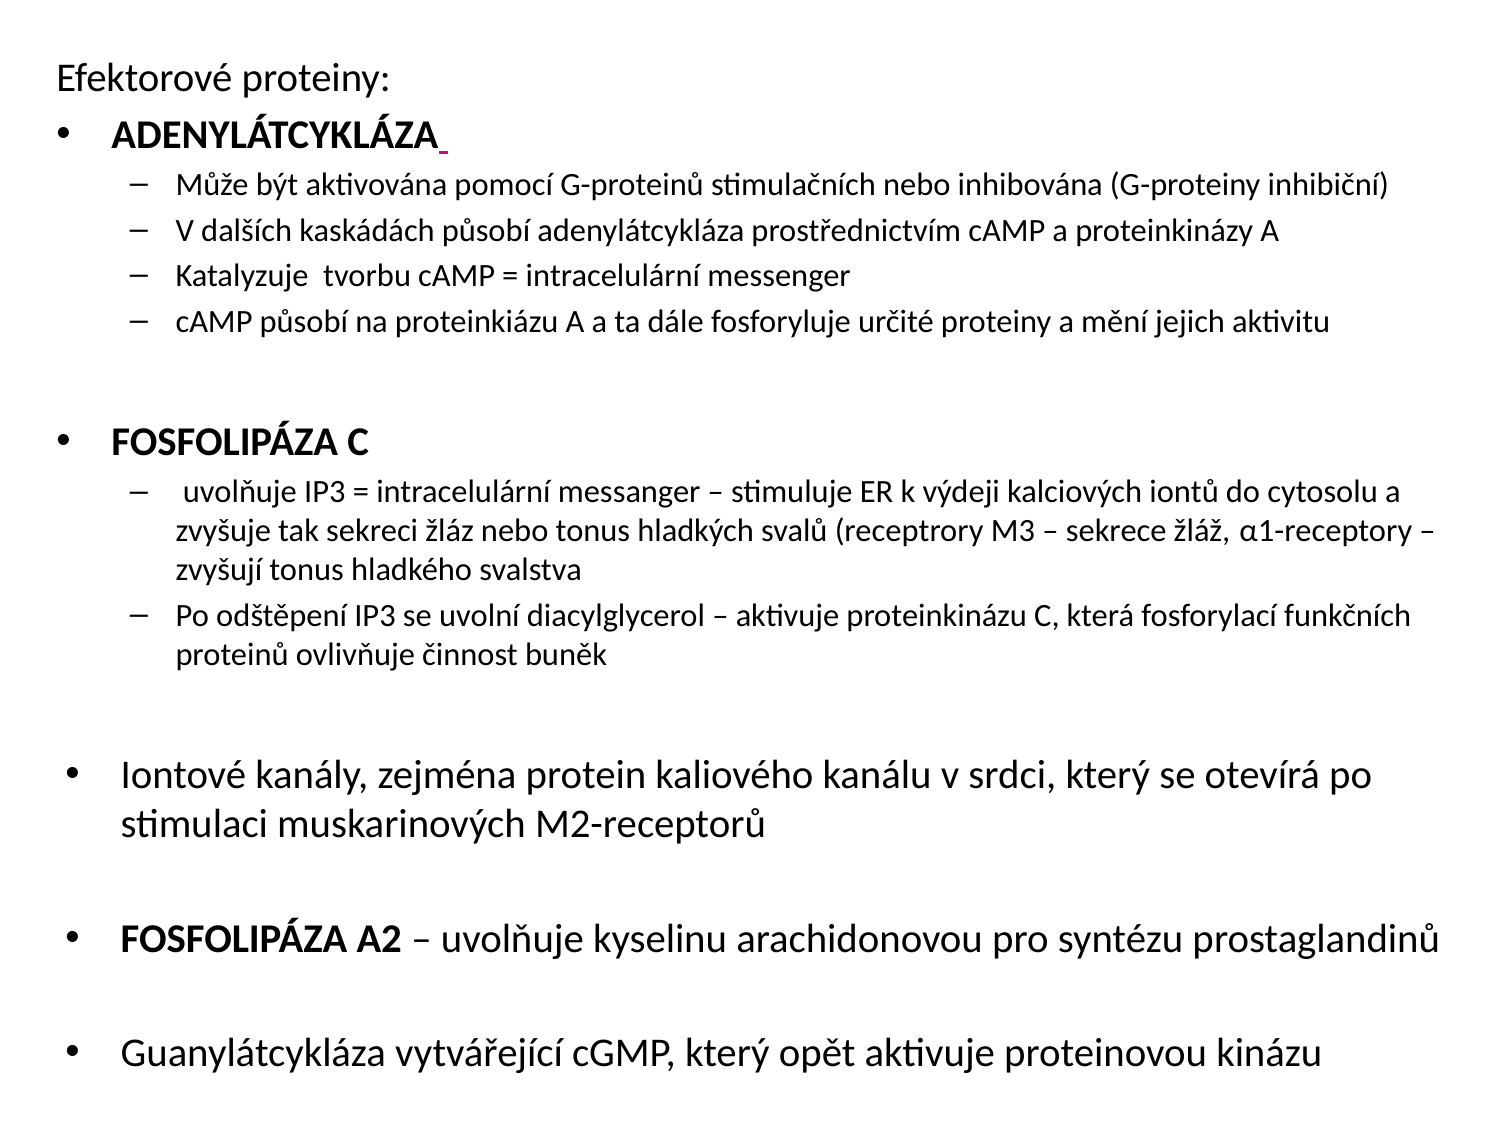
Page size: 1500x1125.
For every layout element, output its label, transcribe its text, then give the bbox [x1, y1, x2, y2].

list Efektorové proteiny: ADENYLÁTCYKLÁZA Může být aktivována pomocí G-proteinů stimulačních nebo inhibována (G-proteiny inhibiční) V dalších kaskádách působí adenylátcykláza prostřednictvím cAMP a proteinkinázy A Katalyzuje tvorbu cAMP = intracelulární messenger cAMP působí na proteinkiázu A a ta dále fosforyluje určité proteiny a mění jejich aktivitu FOSFOLIPÁZA C uvolňuje IP3 = intracelulární messanger – stimuluje ER k výdeji kalciových iontů do cytosolu a zvyšuje tak sekreci žláz nebo tonus hladkých svalů (receptrory M3 – sekrece žláž, α1-receptory – zvyšují tonus hladkého svalstva Po odštěpení IP3 se uvolní diacylglycerol – aktivuje proteinkinázu C, která fosforylací funkčních proteinů ovlivňuje činnost buněk Iontové kanály, zejména protein kaliového kanálu v srdci, který se otevírá po stimulaci muskarinových M2-receptorů FOSFOLIPÁZA A2 – uvolňuje kyselinu arachidonovou pro syntézu prostaglandinů Guanylátcykláza vytvářející cGMP, který opět aktivuje proteinovou kinázu [41, 42, 1483, 1094]
